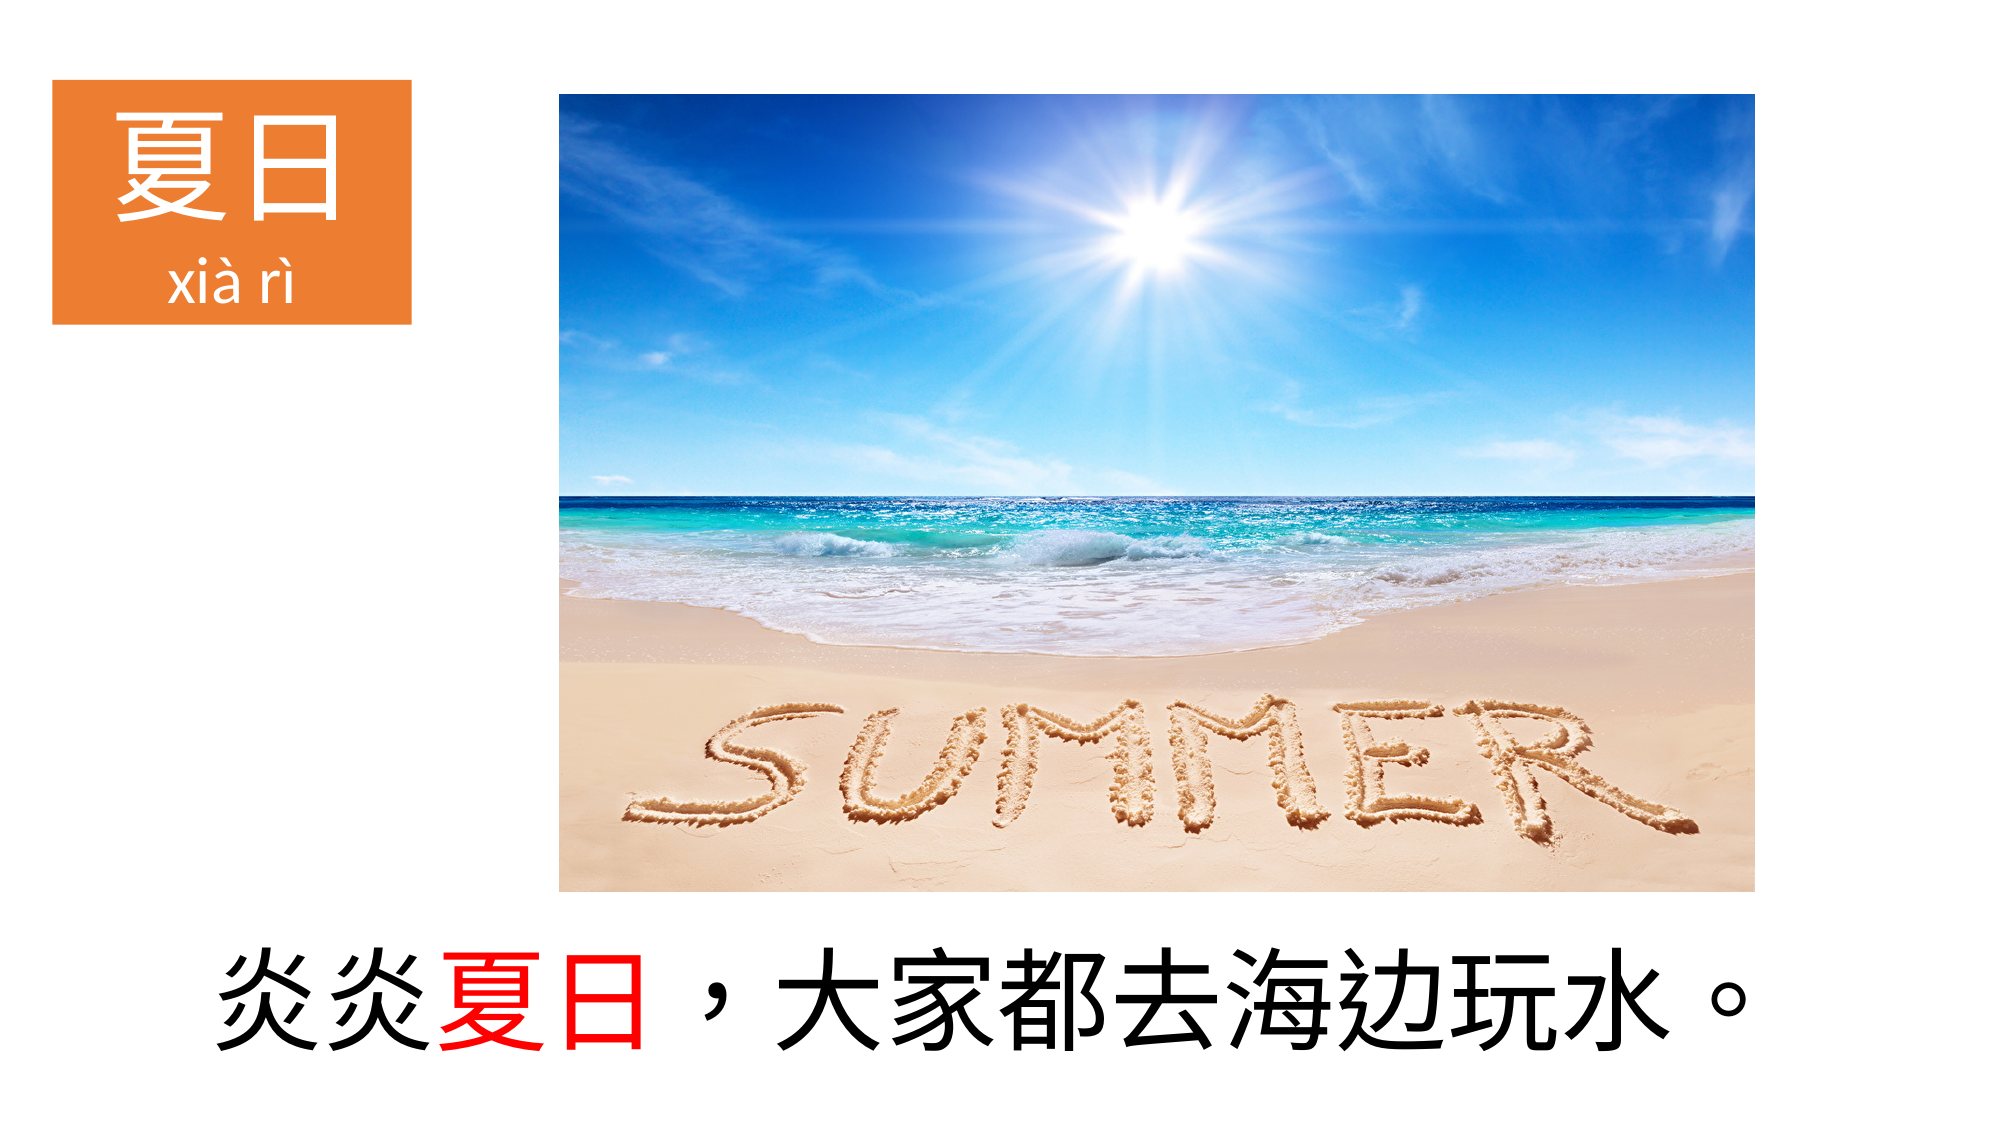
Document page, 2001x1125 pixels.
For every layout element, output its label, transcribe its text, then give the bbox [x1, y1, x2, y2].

text_box 炎炎夏日，大家都去海边玩水。 [52, 922, 1943, 1073]
picture [559, 94, 1755, 892]
text_box 夏日 xià rì [52, 79, 412, 325]
